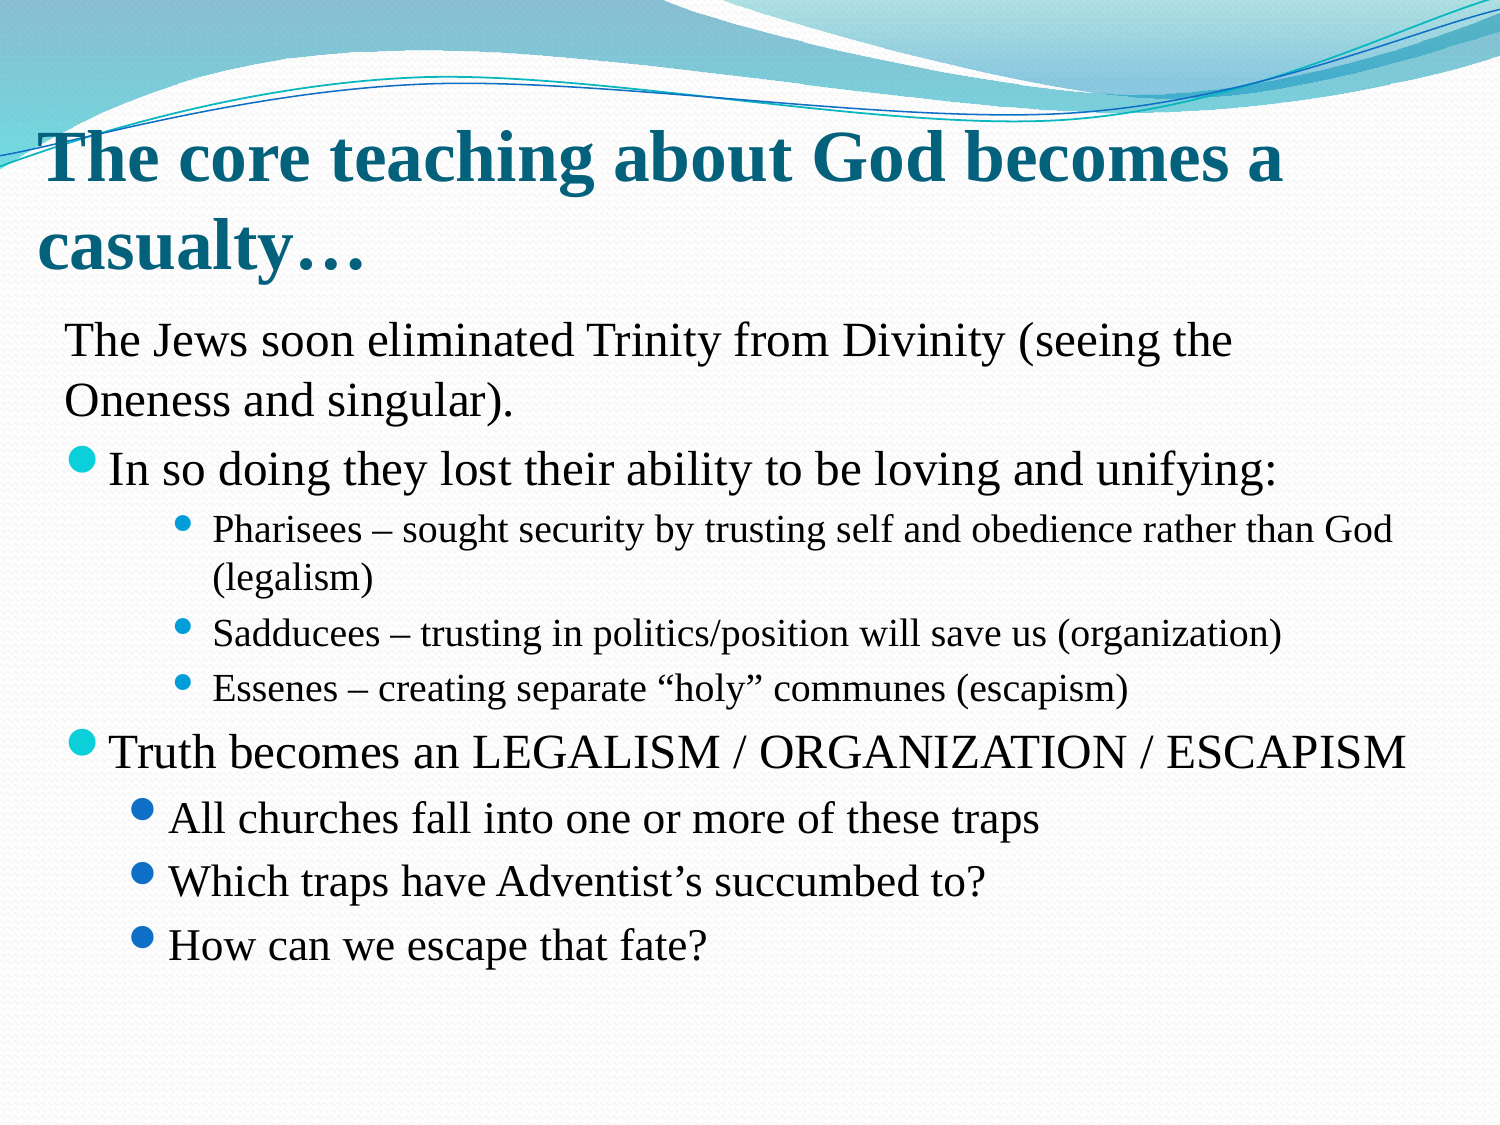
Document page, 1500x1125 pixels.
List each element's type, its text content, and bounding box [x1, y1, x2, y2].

title The core teaching about God becomes a casualty… [37, 99, 1450, 285]
list The Jews soon eliminated Trinity from Divinity (seeing the Oneness and singular). In so doing they lost their ability to be loving and unifying: Pharisees – sought security by trusting self and obedience rather than God (legalism) Sadducees – trusting in politics/position will save us (organization) Essenes – creating separate “holy” communes (escapism) Truth becomes an LEGALISM / ORGANIZATION / ESCAPISM All churches fall into one or more of these traps Which traps have Adventist’s succumbed to? How can we escape that fate? [50, 299, 1425, 1038]
